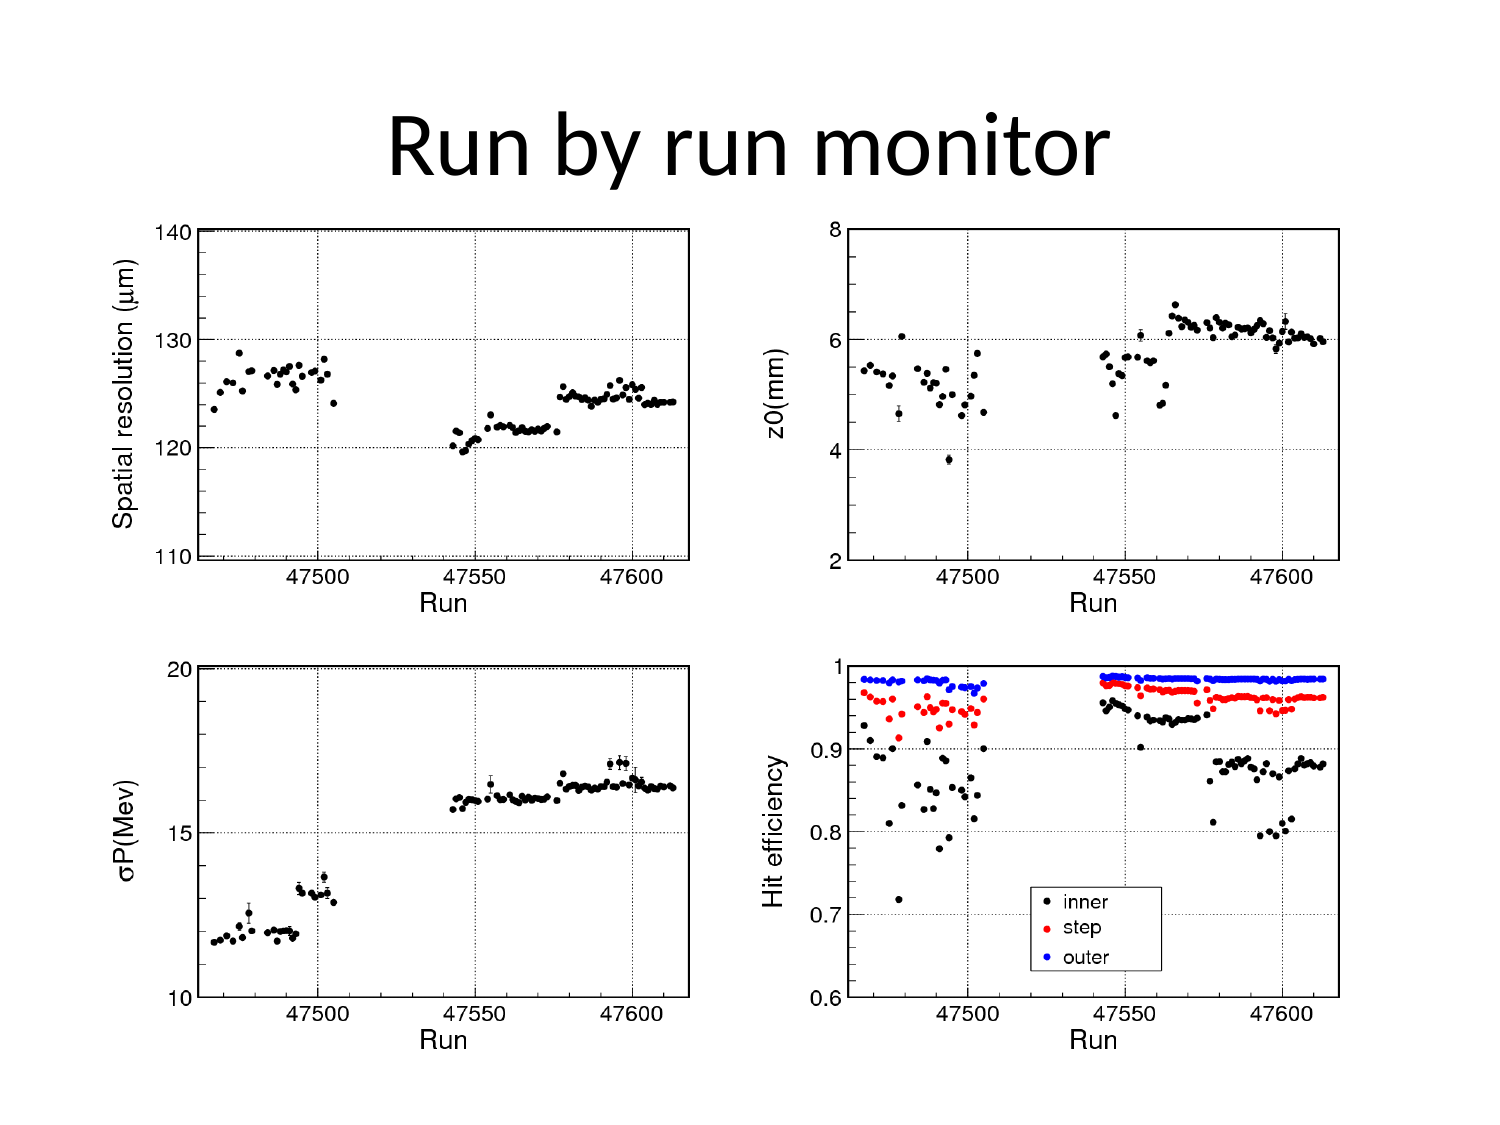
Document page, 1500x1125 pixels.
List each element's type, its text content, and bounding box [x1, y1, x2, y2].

title Run by run monitor [75, 45, 1425, 233]
picture [100, 207, 1404, 622]
picture [100, 644, 1404, 1059]
